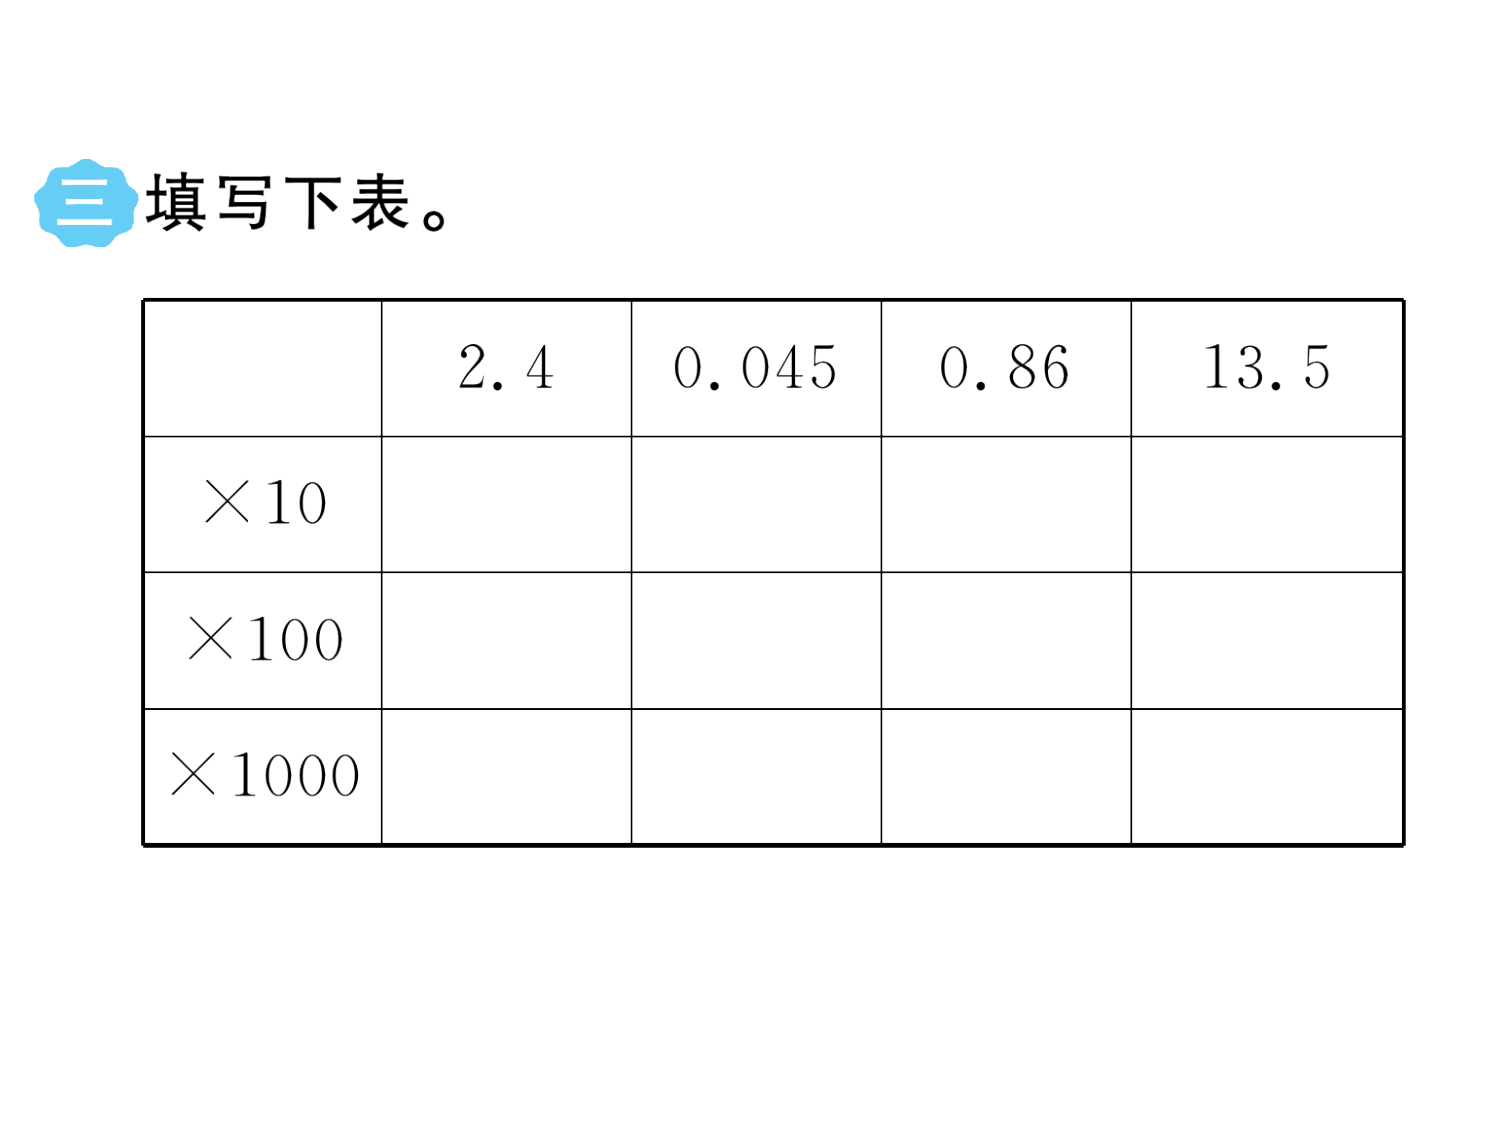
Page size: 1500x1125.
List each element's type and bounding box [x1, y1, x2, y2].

picture [29, 125, 1447, 888]
